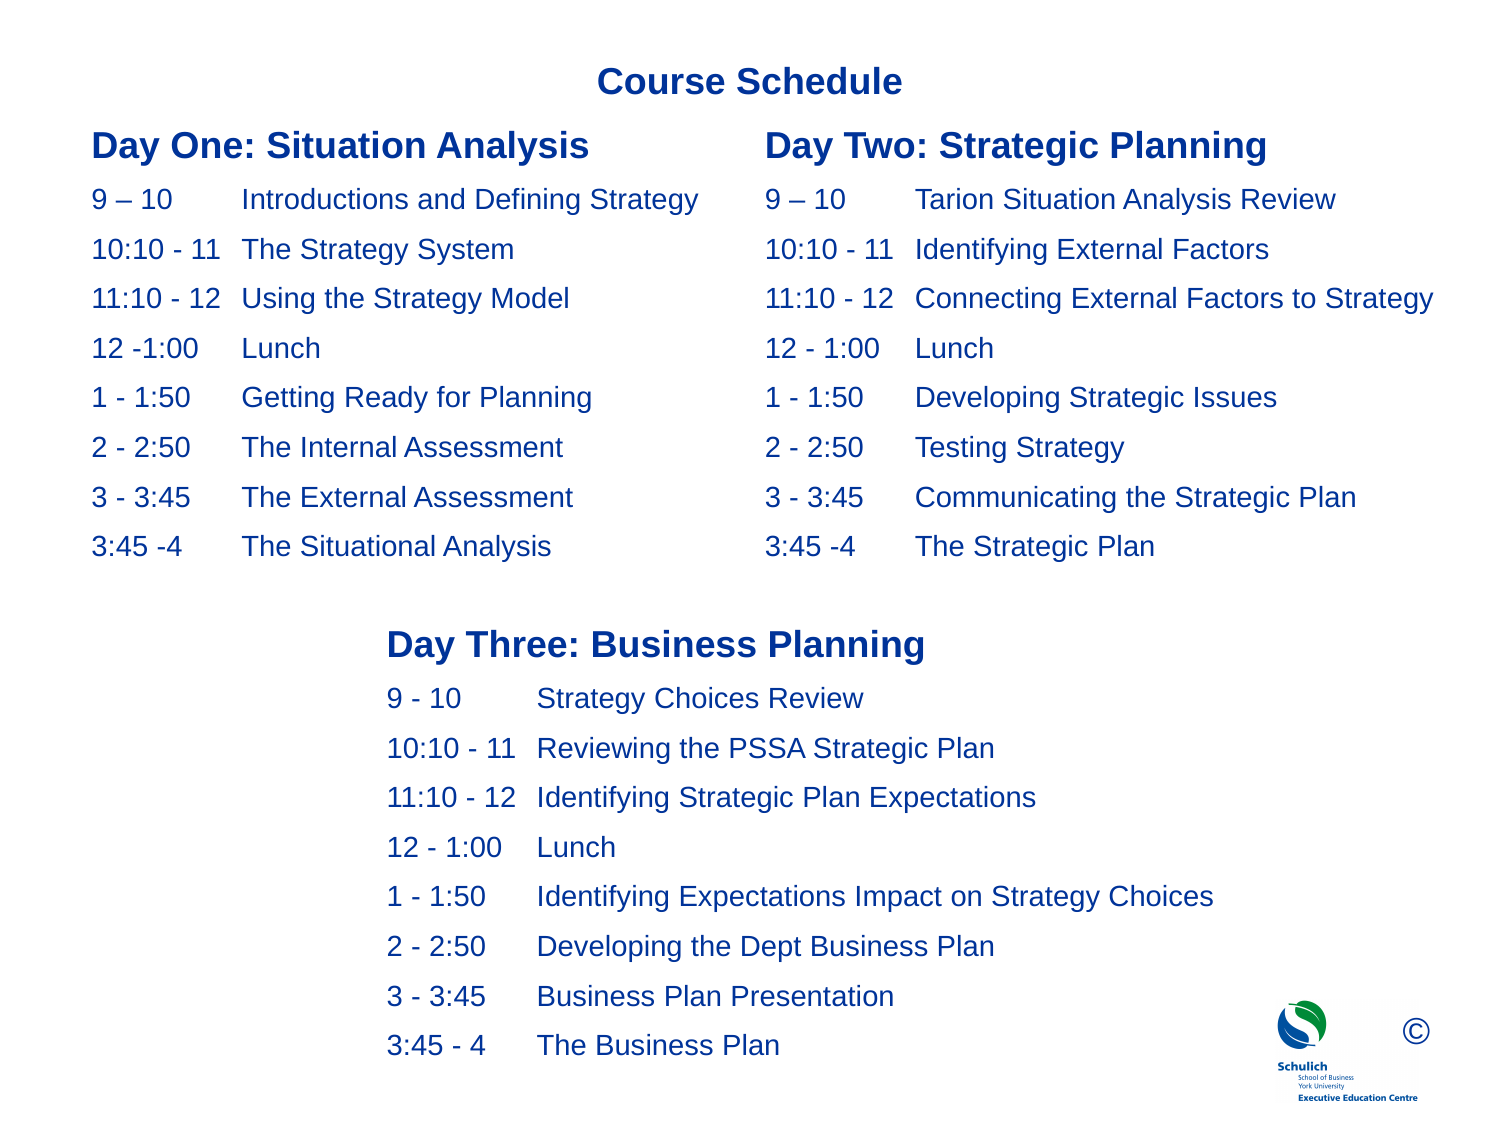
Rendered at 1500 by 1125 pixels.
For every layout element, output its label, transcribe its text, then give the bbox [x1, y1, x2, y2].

text_box Day One: Situation Analysis 9 – 10 Introductions and Defining Strategy 10:10 - 11 The Strategy System 11:10 - 12 Using the Strategy Model 12 -1:00 Lunch 1 - 1:50 Getting Ready for Planning 2 - 2:50 The Internal Assessment 3 - 3:45 The External Assessment 3:45 -4 The Situational Analysis [76, 113, 750, 570]
picture [1411, 1025, 1419, 1037]
picture [1275, 999, 1419, 1103]
picture [1404, 1020, 1419, 1043]
text_box Day Two: Strategic Planning 9 – 10 Tarion Situation Analysis Review 10:10 - 11 Identifying External Factors 11:10 - 12 Connecting External Factors to Strategy 12 - 1:00 Lunch 1 - 1:50 Developing Strategic Issues 2 - 2:50 Testing Strategy 3 - 3:45 Communicating the Strategic Plan 3:45 -4 The Strategic Plan [750, 113, 1459, 570]
text_box Day Three: Business Planning 9 - 10 Strategy Choices Review 10:10 - 11 Reviewing the PSSA Strategic Plan 11:10 - 12 Identifying Strategic Plan Expectations 12 - 1:00 Lunch 1 - 1:50 Identifying Expectations Impact on Strategy Choices 2 - 2:50 Developing the Dept Business Plan 3 - 3:45 Business Plan Presentation 3:45 - 4 The Business Plan [371, 612, 1247, 1112]
title Course Schedule [187, 37, 1313, 113]
